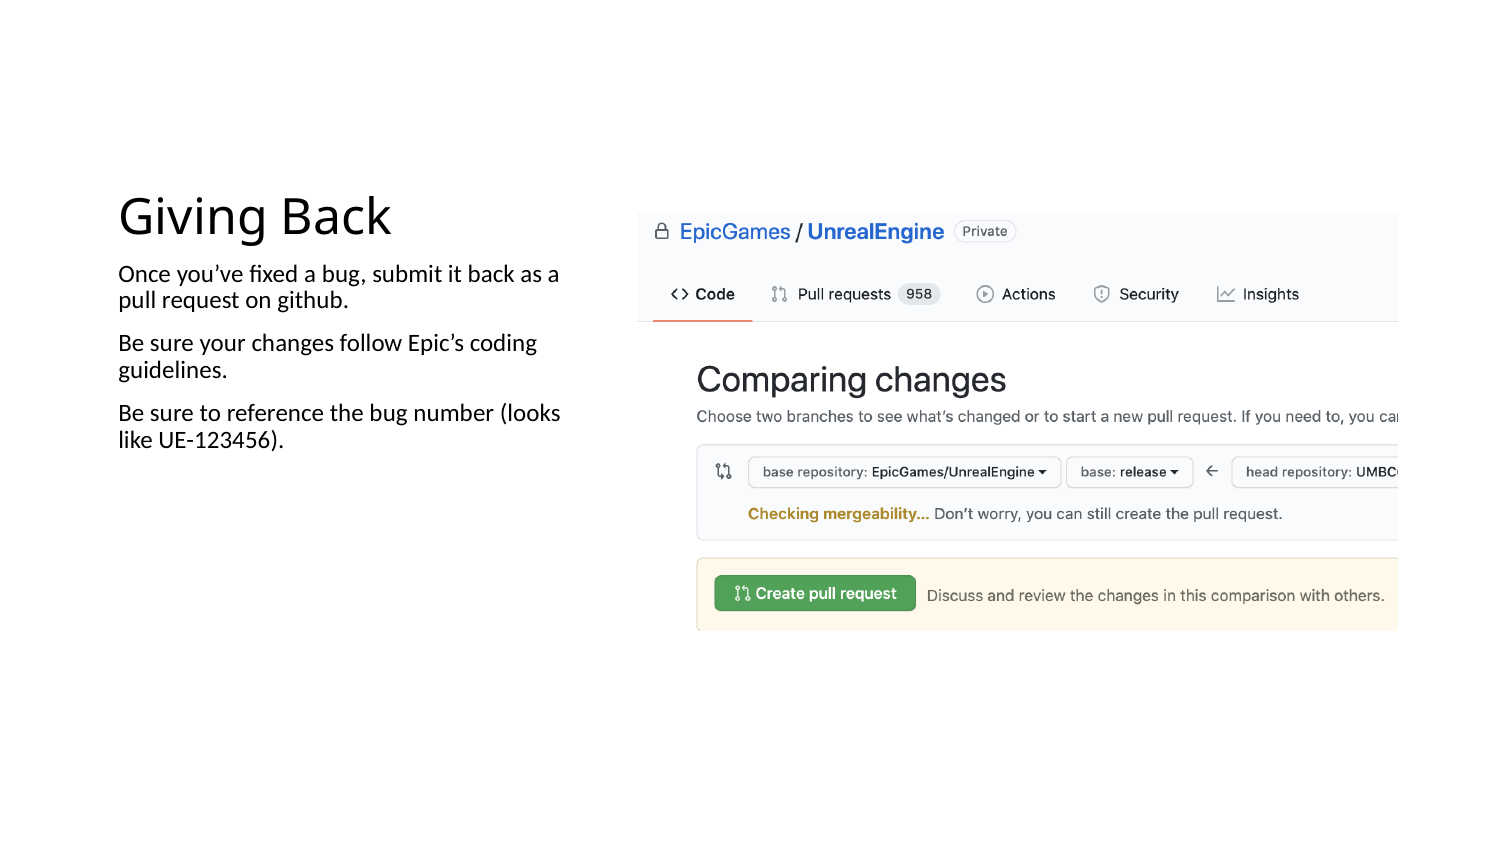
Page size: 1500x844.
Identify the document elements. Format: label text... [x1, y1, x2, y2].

title Giving Back [103, 56, 588, 253]
list Once you’ve fixed a bug, submit it back as a pull request on github. Be sure your changes follow Epic’s coding guidelines. Be sure to reference the bug number (looks like UE-123456). [103, 253, 588, 723]
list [637, 212, 1398, 631]
